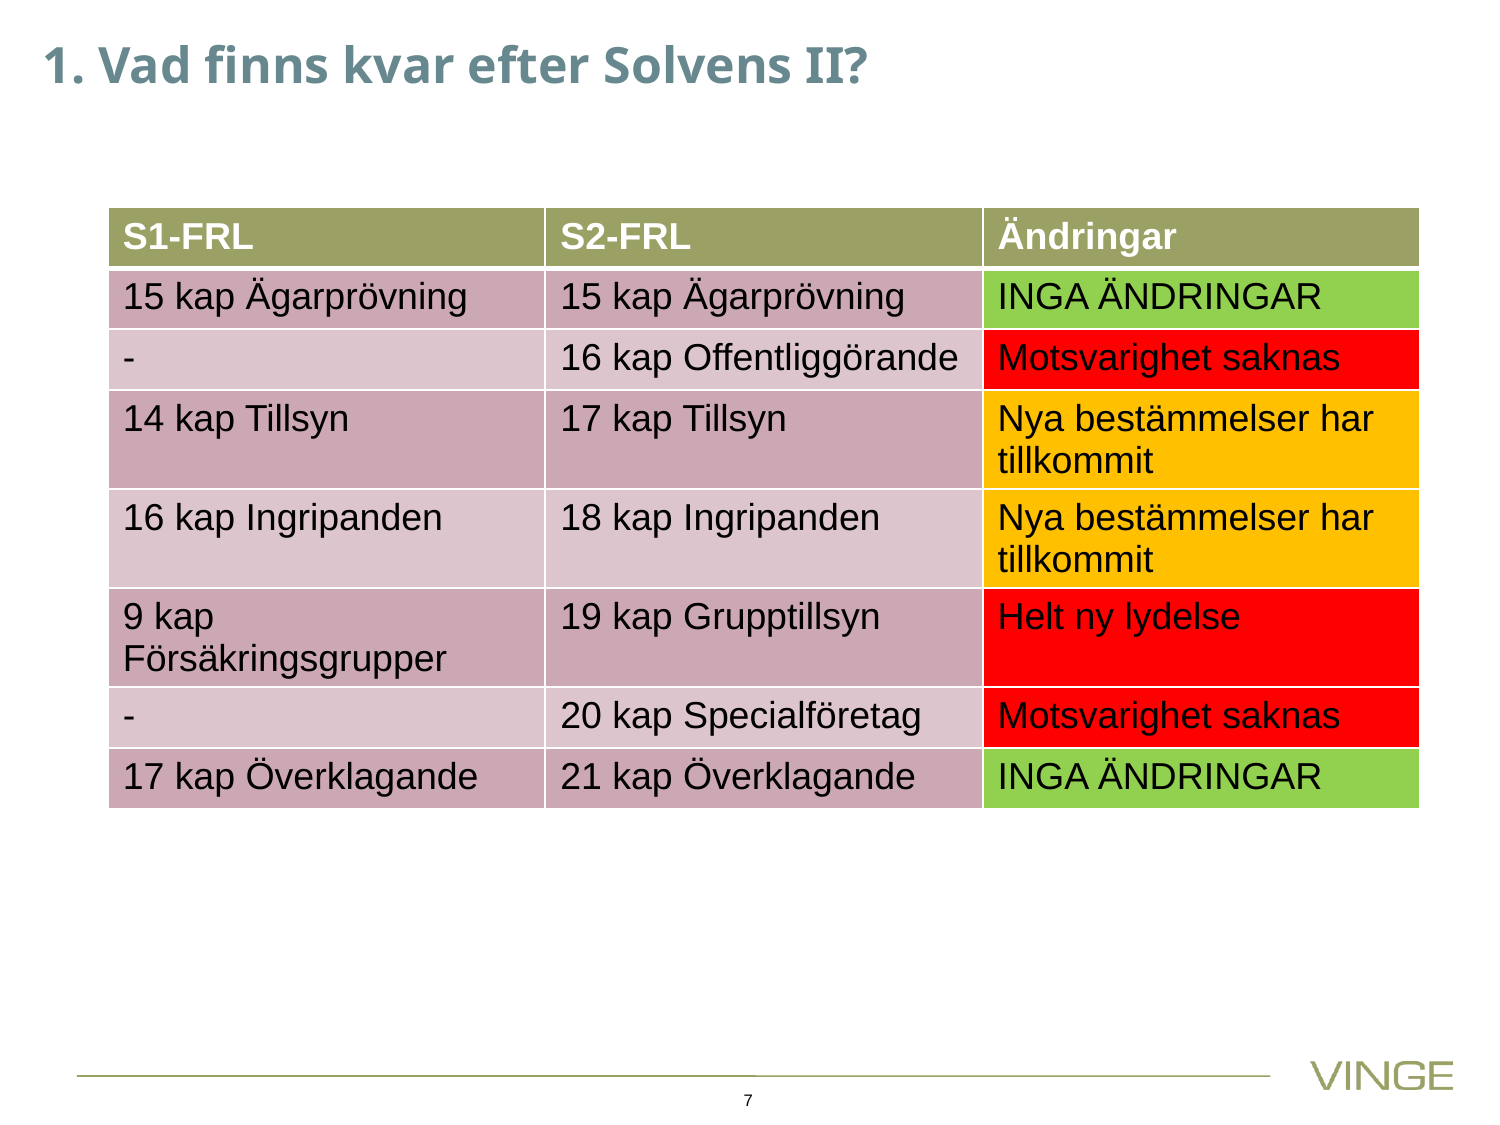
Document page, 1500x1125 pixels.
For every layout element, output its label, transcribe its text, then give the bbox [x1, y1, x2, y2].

table_cell 15 kap Ägarprövning [109, 271, 544, 328]
table_cell - [109, 688, 544, 747]
table_cell 16 kap Ingripanden [109, 490, 544, 587]
text_box 1. Vad finns kvar efter Solvens II? [42, 17, 1390, 101]
table_header S2-FRL [546, 208, 982, 266]
table_cell INGA ÄNDRINGAR [984, 749, 1419, 808]
table_cell 15 kap Ägarprövning [546, 271, 982, 328]
table_cell 14 kap Tillsyn [109, 391, 544, 488]
table_cell INGA ÄNDRINGAR [984, 271, 1419, 328]
table_cell 19 kap Grupptillsyn [546, 589, 982, 686]
table_cell 16 kap Offentliggörande [546, 330, 982, 389]
table_cell Motsvarighet saknas [984, 688, 1419, 747]
table_cell Nya bestämmelser har tillkommit [984, 391, 1419, 488]
table_cell Motsvarighet saknas [984, 330, 1419, 389]
table_header Ändringar [984, 208, 1419, 266]
picture [1310, 1061, 1453, 1090]
table_cell 20 kap Specialföretag [546, 688, 982, 747]
table_cell Helt ny lydelse [984, 589, 1419, 686]
table_cell 17 kap Tillsyn [546, 391, 982, 488]
slide_number 7 [698, 1086, 799, 1113]
table_header S1-FRL [109, 208, 544, 266]
table_cell 9 kap Försäkringsgrupper [109, 589, 544, 686]
table_cell - [109, 330, 544, 389]
table_cell 17 kap Överklagande [109, 749, 544, 808]
table_cell 18 kap Ingripanden [546, 490, 982, 587]
table_cell Nya bestämmelser har tillkommit [984, 490, 1419, 587]
table_cell 21 kap Överklagande [546, 749, 982, 808]
